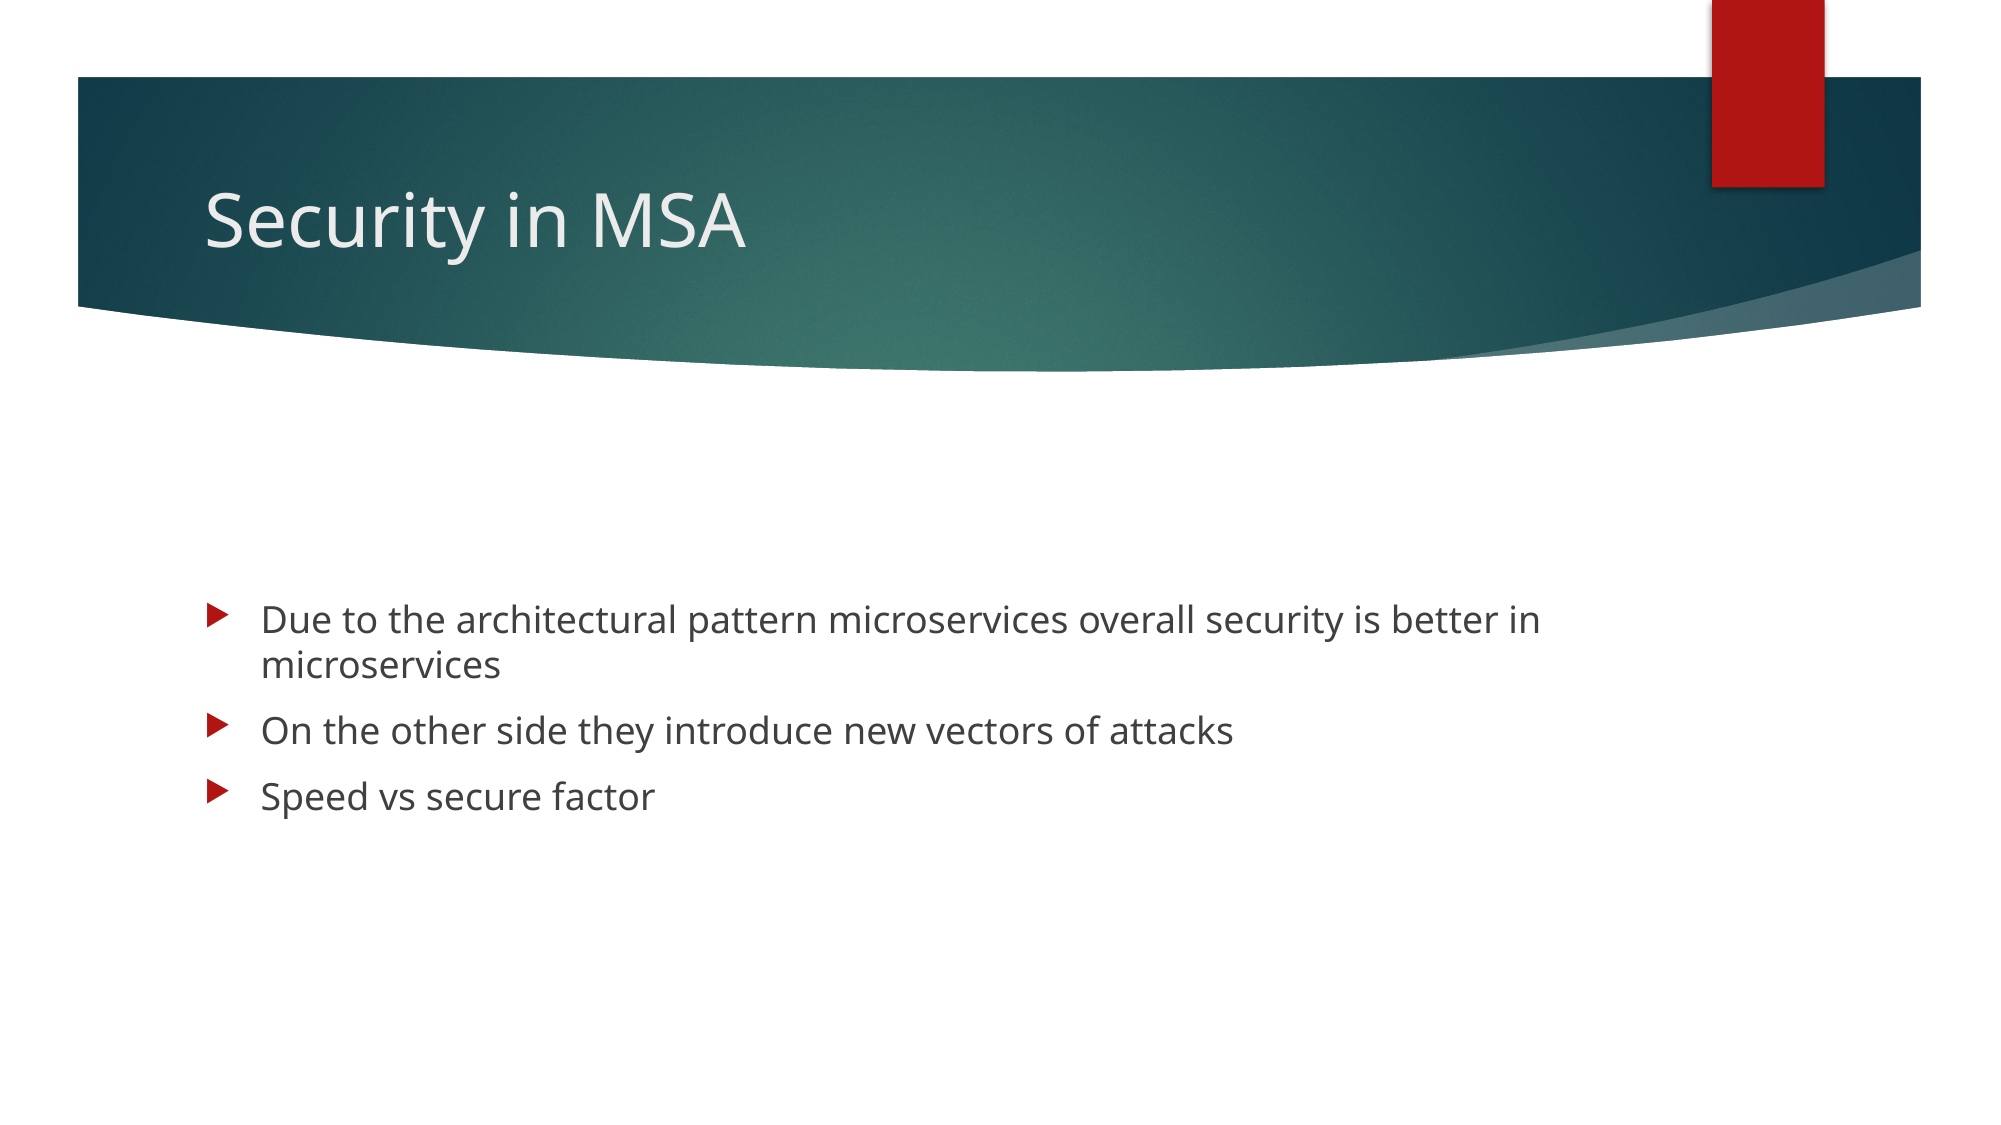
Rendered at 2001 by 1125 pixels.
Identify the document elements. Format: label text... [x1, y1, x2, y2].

list Due to the architectural pattern microservices overall security is better in microservices On the other side they introduce new vectors of attacks Speed vs secure factor [189, 427, 1704, 988]
title Security in MSA [189, 159, 1638, 276]
